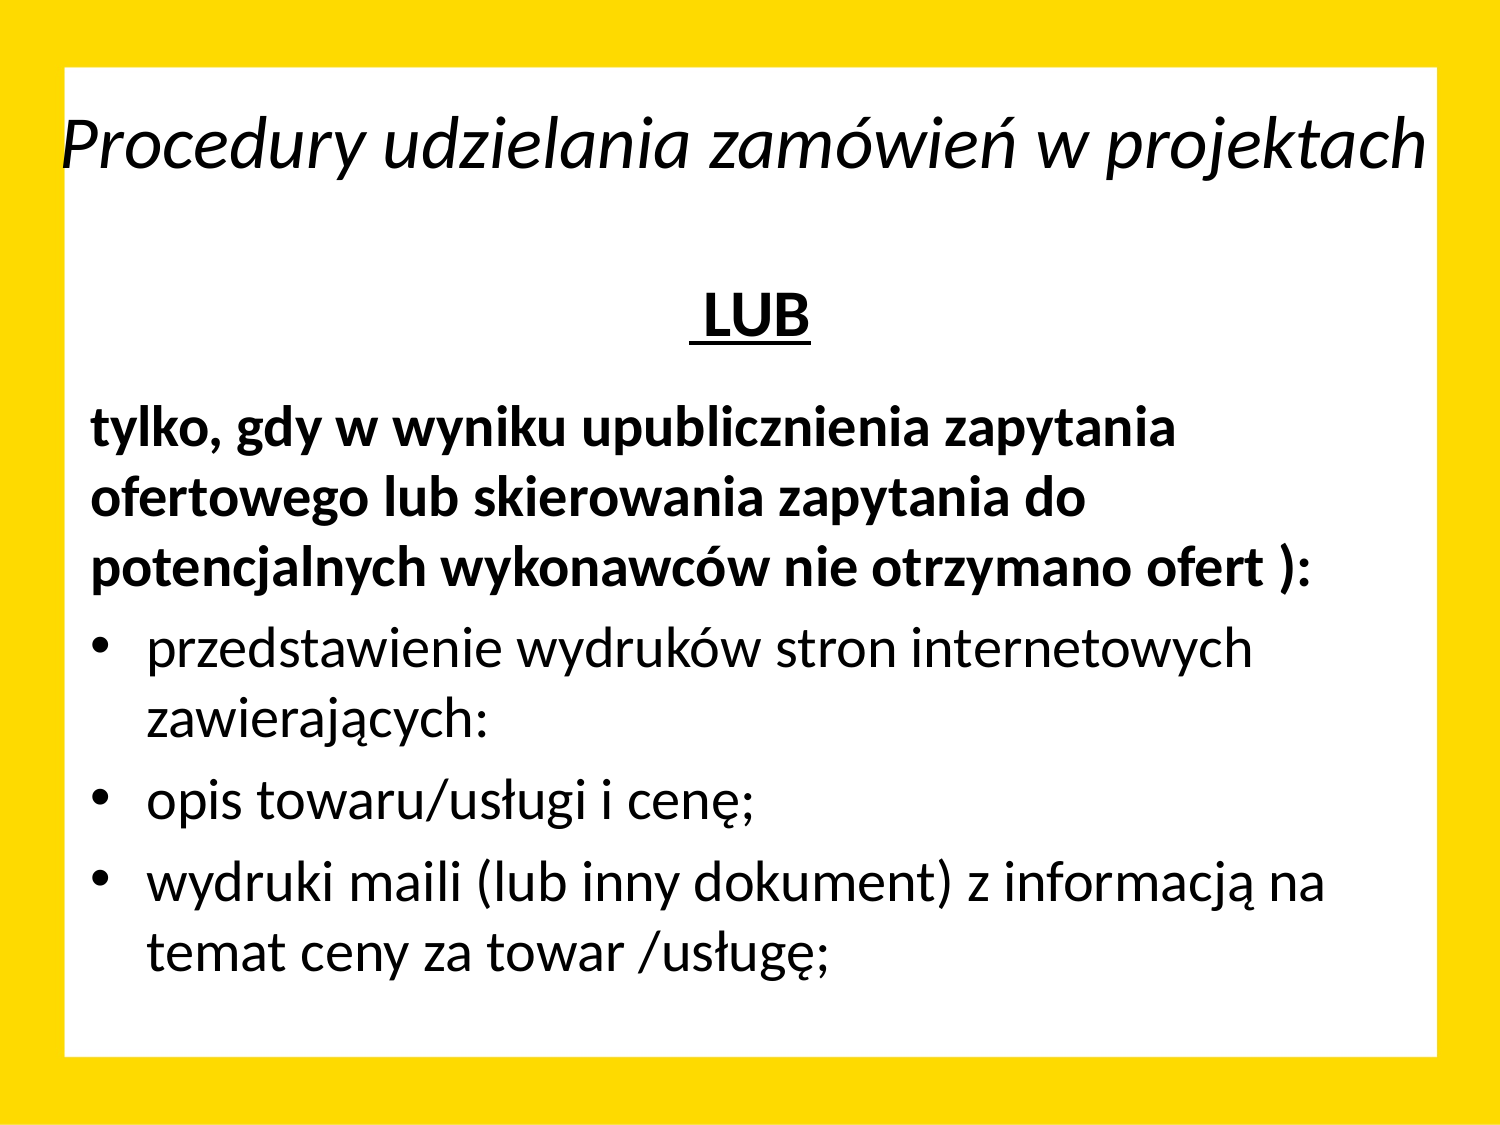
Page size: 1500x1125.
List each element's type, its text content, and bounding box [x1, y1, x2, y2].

title Procedury udzielania zamówień w projektach [41, 44, 1448, 233]
list LUB tylko, gdy w wyniku upublicznienia zapytania ofertowego lub skierowania zapytania do potencjalnych wykonawców nie otrzymano ofert ): przedstawienie wydruków stron internetowych zawierających: opis towaru/usługi i cenę; wydruki maili (lub inny dokument) z informacją na temat ceny za towar /usługę; [74, 262, 1426, 1006]
picture [0, 0, 1500, 1125]
